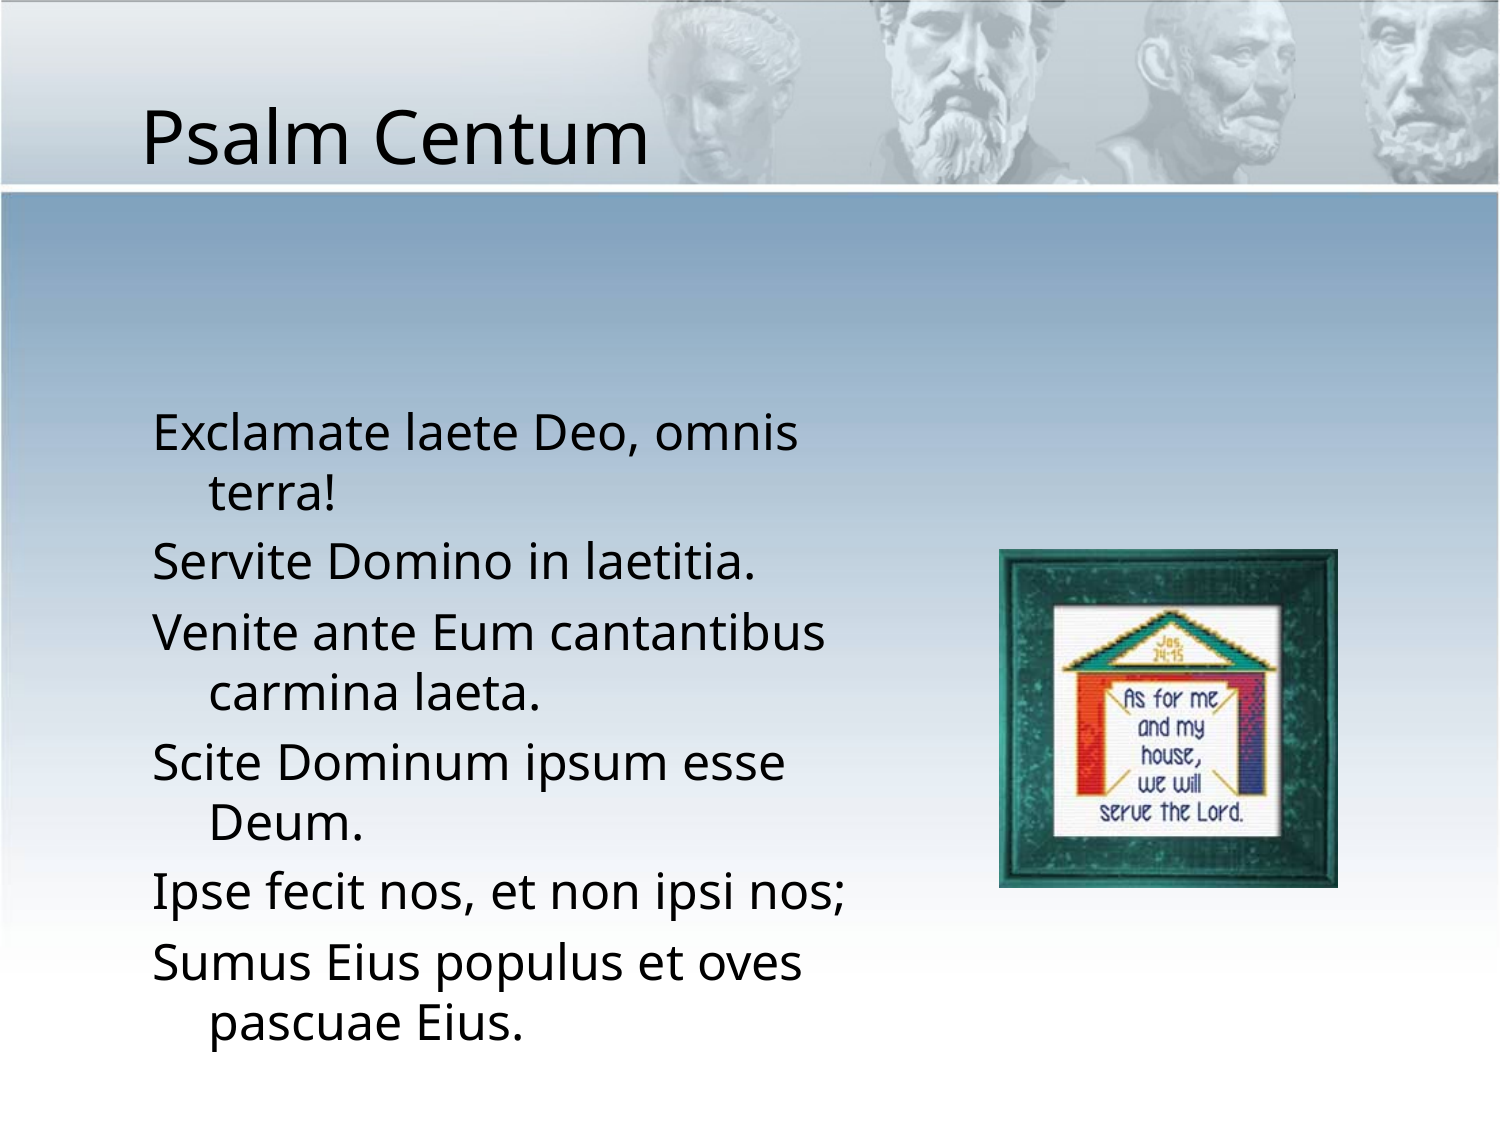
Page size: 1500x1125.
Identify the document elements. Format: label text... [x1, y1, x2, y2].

title Psalm Centum [124, 0, 1401, 188]
list Exclamate laete Deo, omnis terra! Servite Domino in laetitia. Venite ante Eum cantantibus carmina laeta. Scite Dominum ipsum esse Deum. Ipse fecit nos, et non ipsi nos; Sumus Eius populus et oves pascuae Eius. [137, 337, 901, 863]
picture [0, 0, 1500, 1125]
